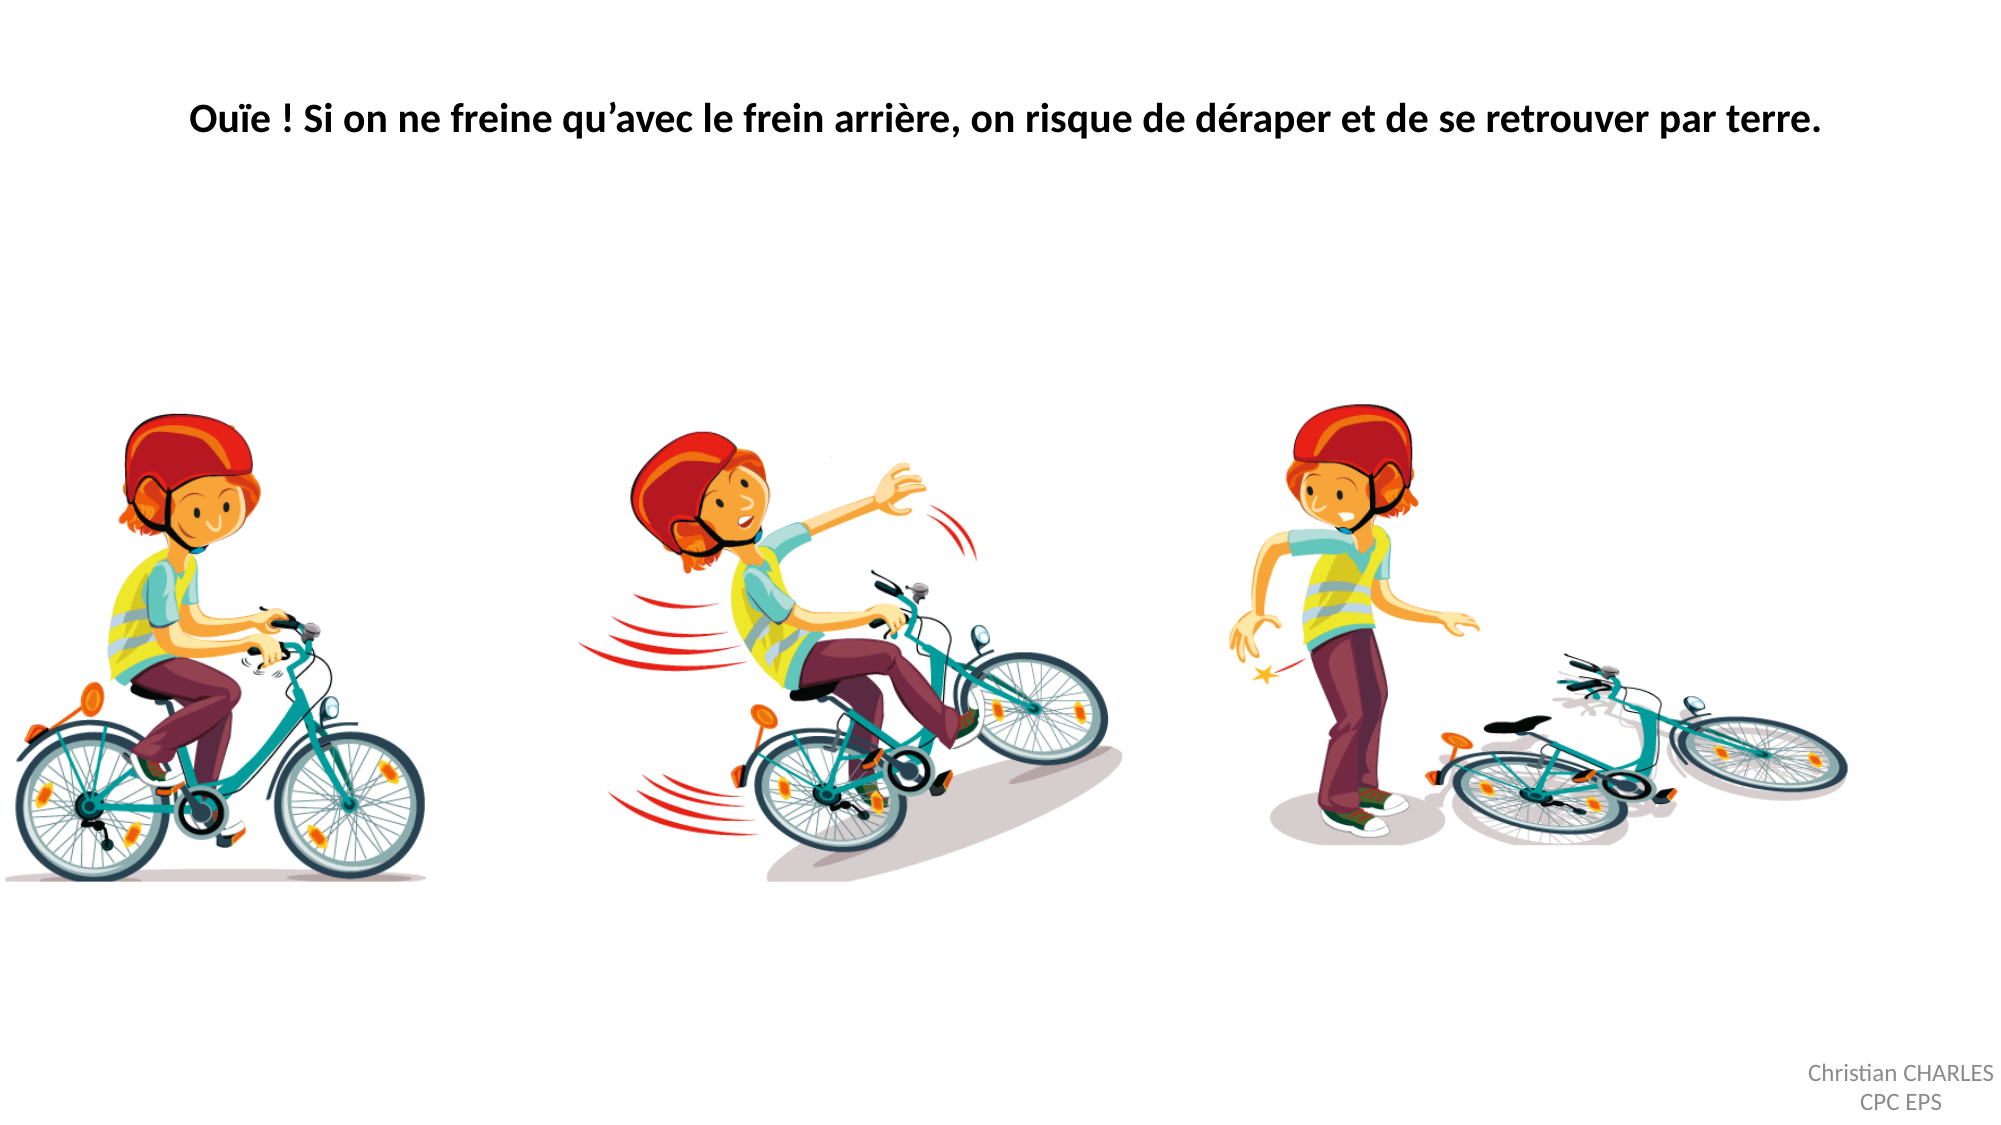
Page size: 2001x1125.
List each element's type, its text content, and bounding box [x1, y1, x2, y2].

picture [5, 397, 442, 893]
picture [1202, 397, 1874, 860]
footer Christian CHARLES CPC EPS [1792, 1023, 2000, 1125]
text_box Ouïe ! Si on ne freine qu’avec le frein arrière, on risque de déraper et de se retrouver par terre. [39, 83, 1974, 148]
picture [550, 422, 1132, 898]
